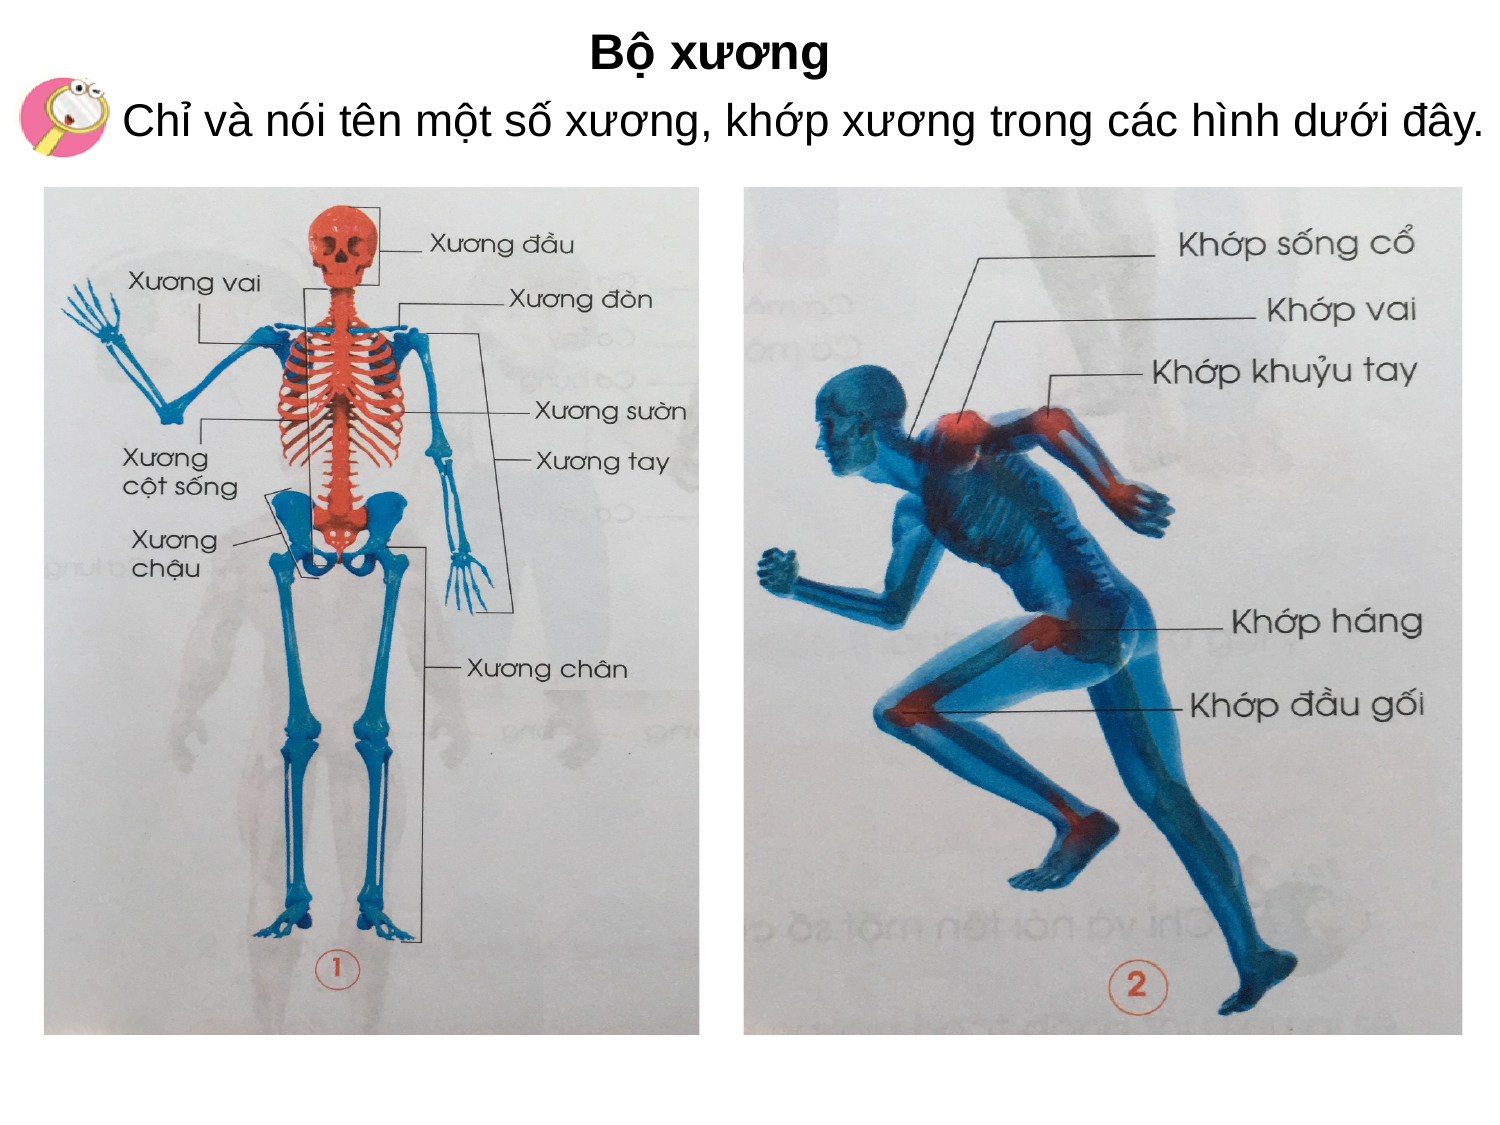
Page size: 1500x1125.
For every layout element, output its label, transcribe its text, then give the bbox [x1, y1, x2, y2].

picture [743, 187, 1463, 1035]
picture [13, 73, 113, 159]
text_box Chỉ và nói tên một số xương, khớp xương trong các hình dưới đây. [117, 82, 1500, 153]
picture [43, 187, 700, 1035]
text_box Bộ xương [575, 12, 913, 82]
